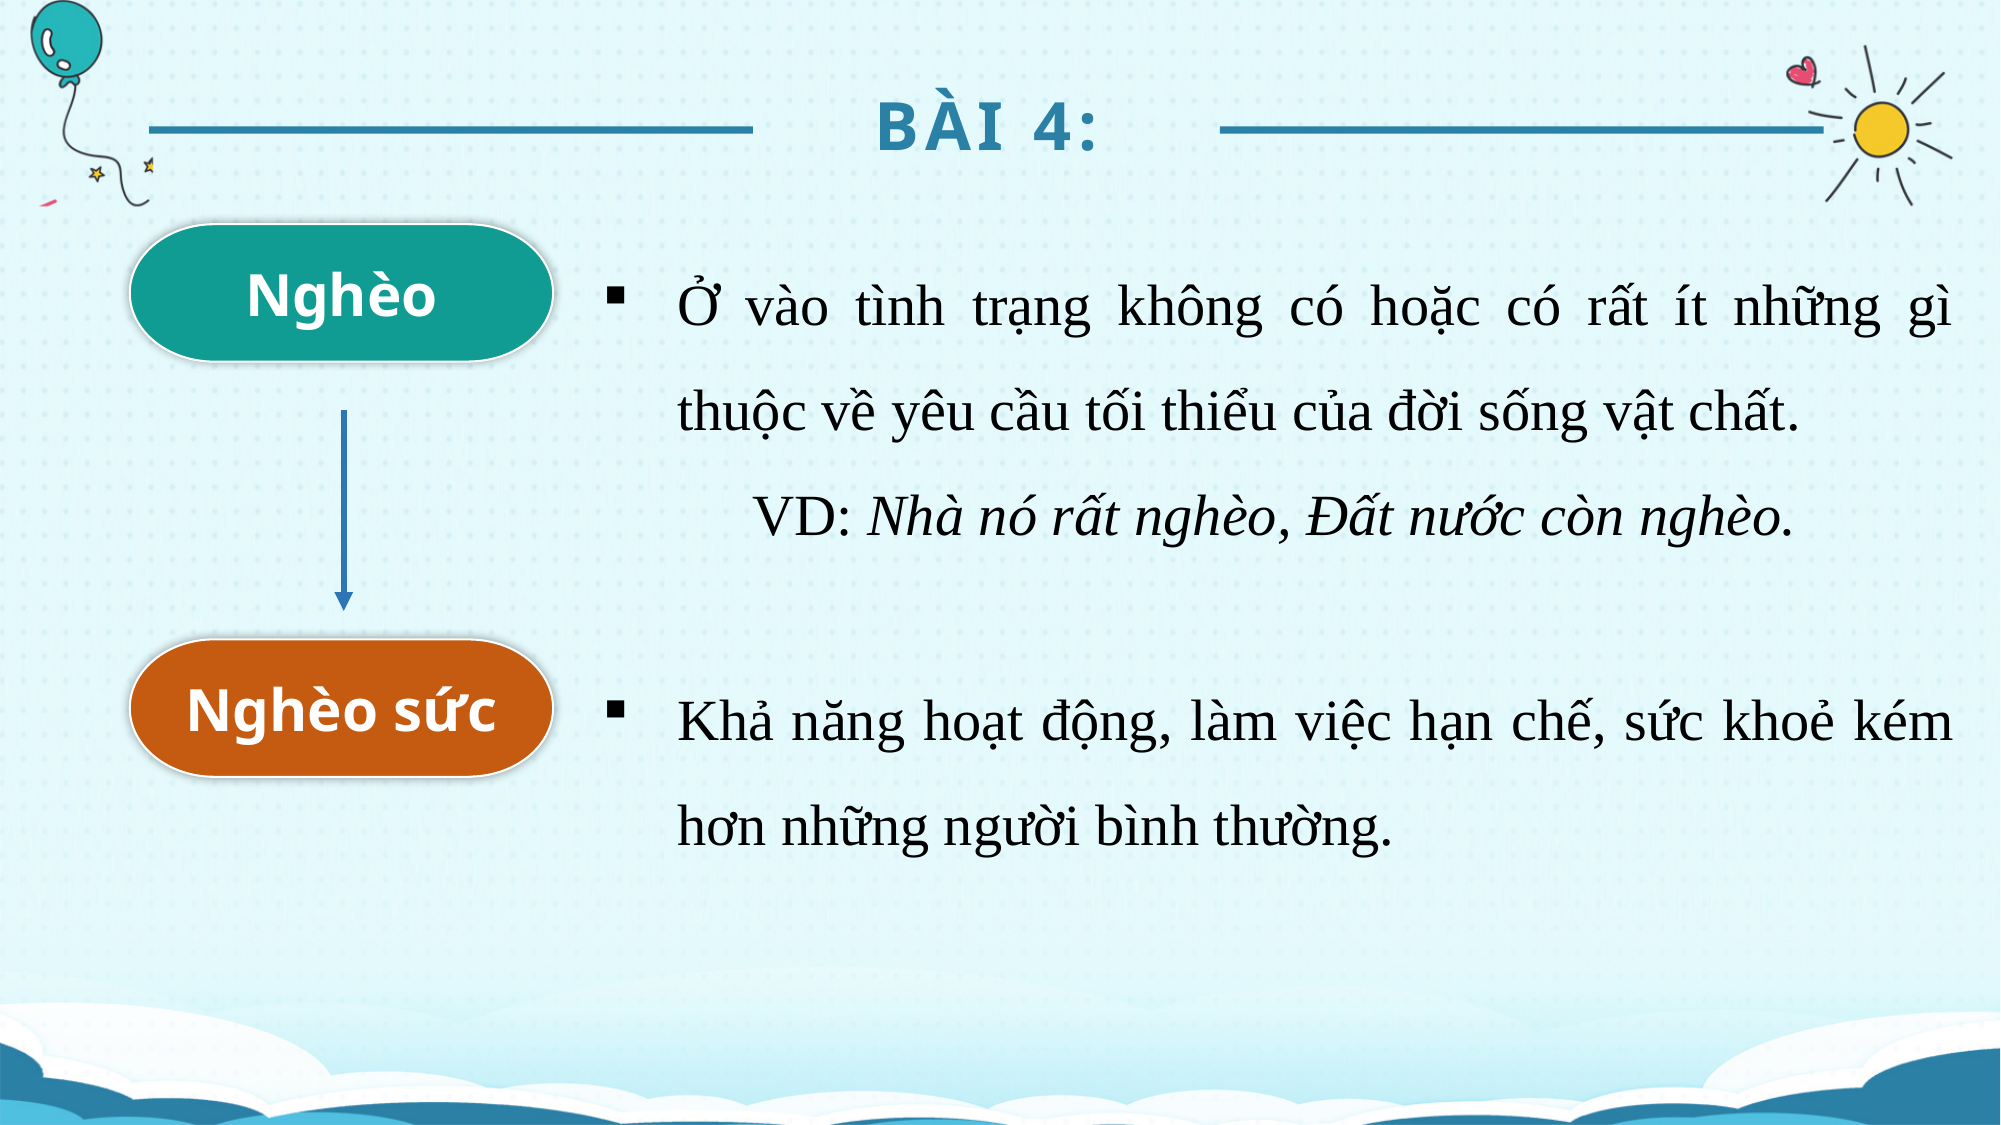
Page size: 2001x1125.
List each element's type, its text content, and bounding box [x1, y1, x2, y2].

text_box Ở vào tình trạng không có hoặc có rất ít những gì thuộc về yêu cầu tối thiểu của đời sống vật chất. VD: Nhà nó rất nghèo, Đất nước còn nghèo. [587, 224, 1969, 555]
text_box Nghèo [128, 223, 555, 363]
text_box Khả năng hoạt động, làm việc hạn chế, sức khoẻ kém hơn những người bình thường. [587, 639, 1969, 864]
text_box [149, 83, 1824, 165]
picture [0, 0, 2001, 1125]
text_box Nghèo sức [128, 638, 555, 778]
